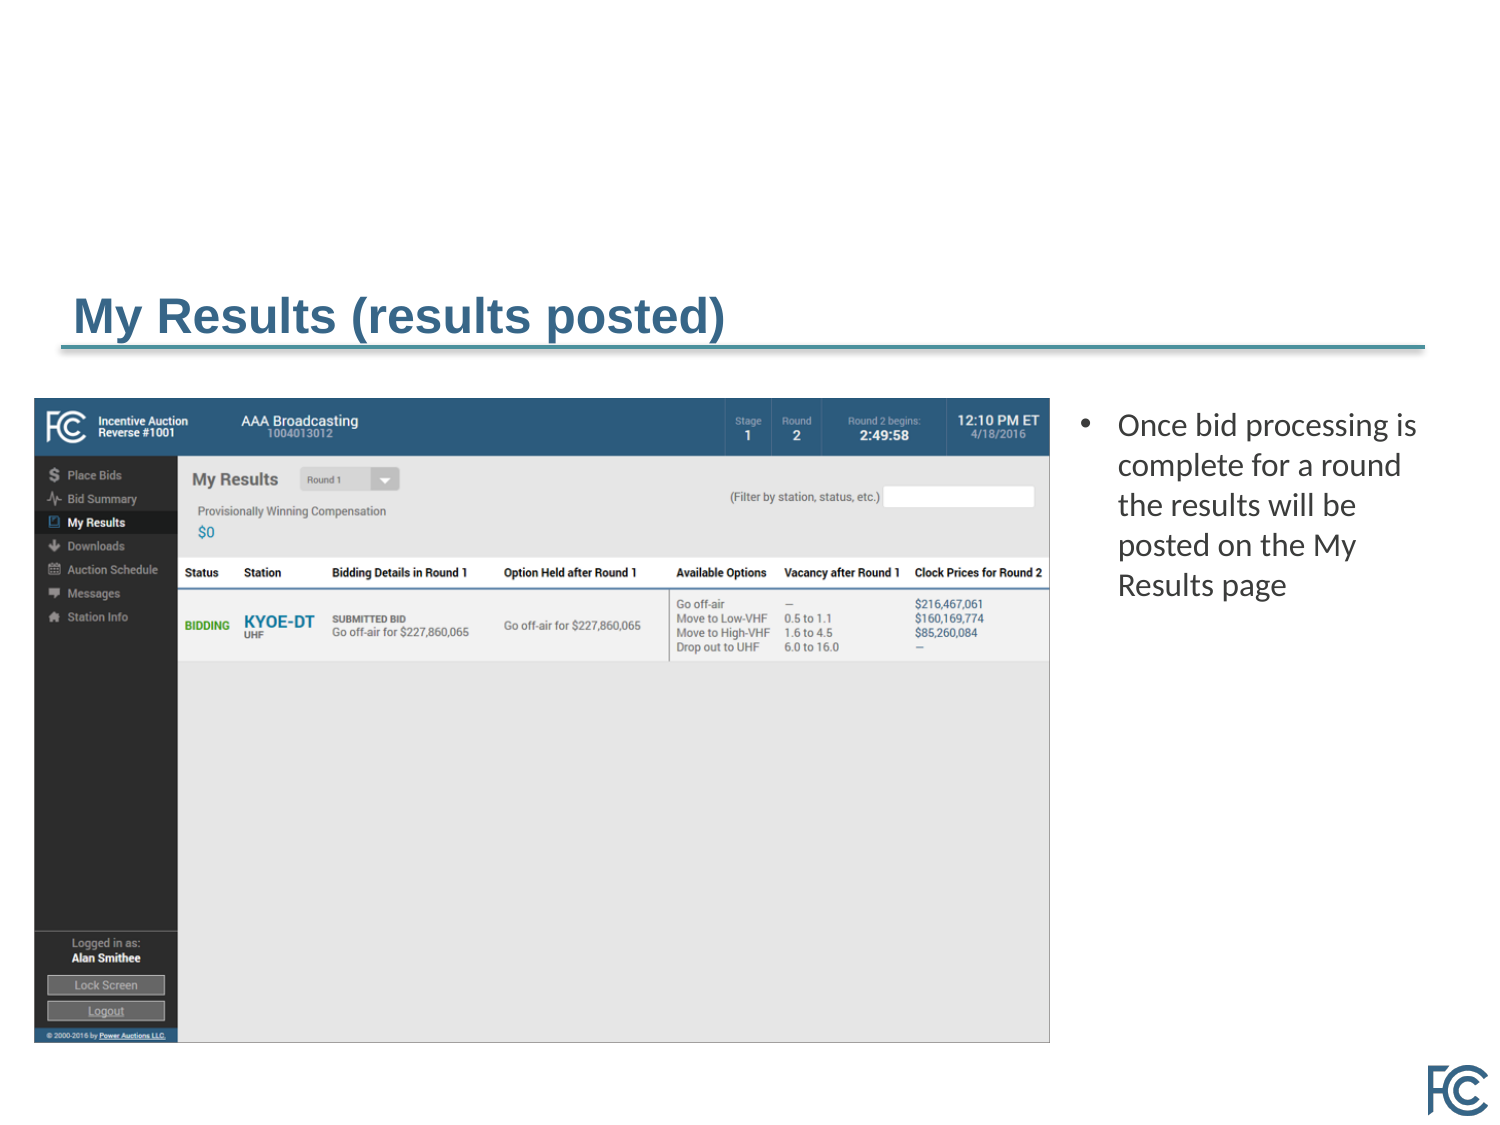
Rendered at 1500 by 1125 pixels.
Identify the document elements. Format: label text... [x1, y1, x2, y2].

picture [1428, 1065, 1488, 1116]
text_box Once bid processing is complete for a round the results will be posted on the My Results page [1064, 395, 1461, 611]
picture [0, 2, 1372, 1044]
title My Results (results posted) [58, 276, 1339, 377]
